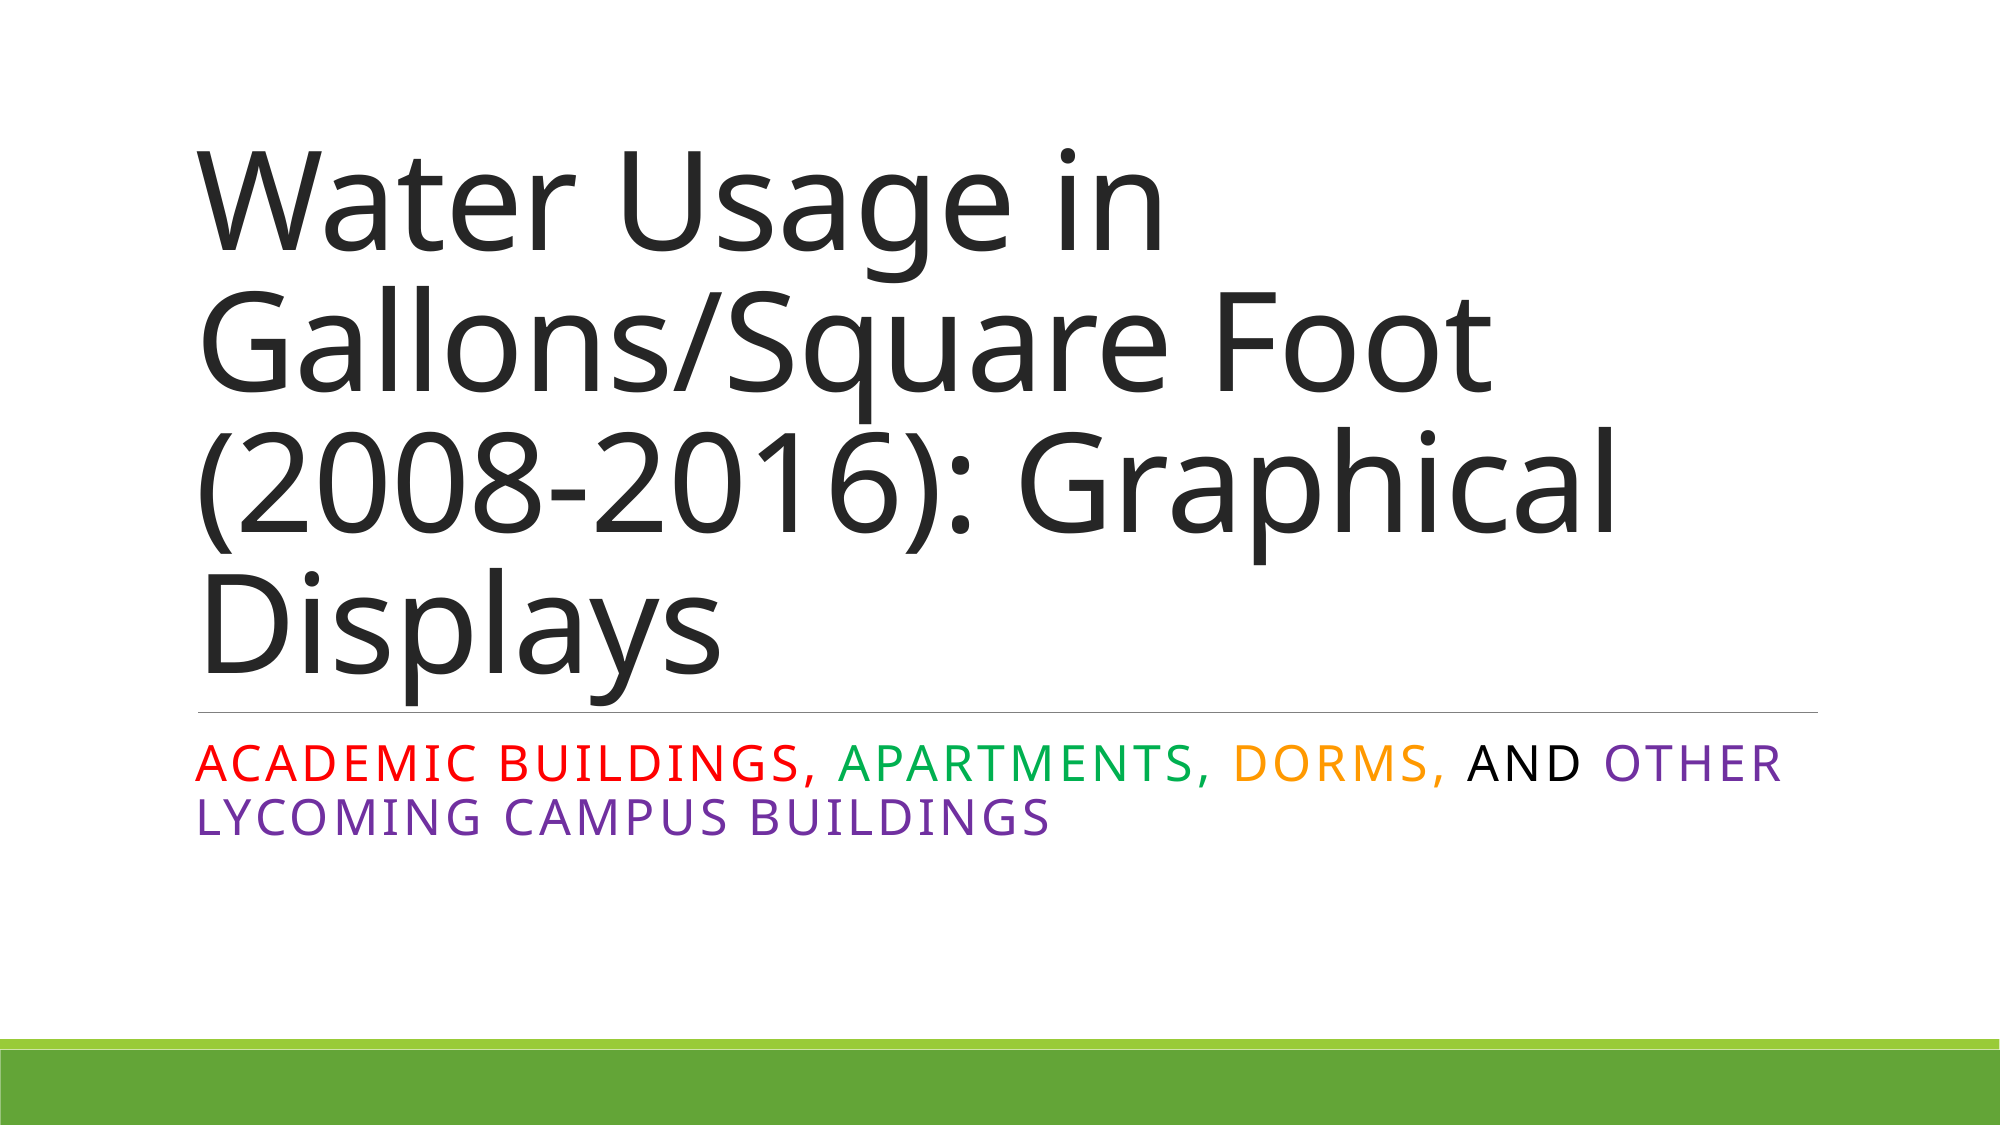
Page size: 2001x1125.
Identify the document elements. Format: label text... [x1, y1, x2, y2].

title Water Usage in Gallons/Square Foot (2008-2016): Graphical Displays [180, 124, 1830, 710]
list Academic Buildings, Apartments, Dorms, and Other Lycoming Campus Buildings [180, 730, 1830, 918]
